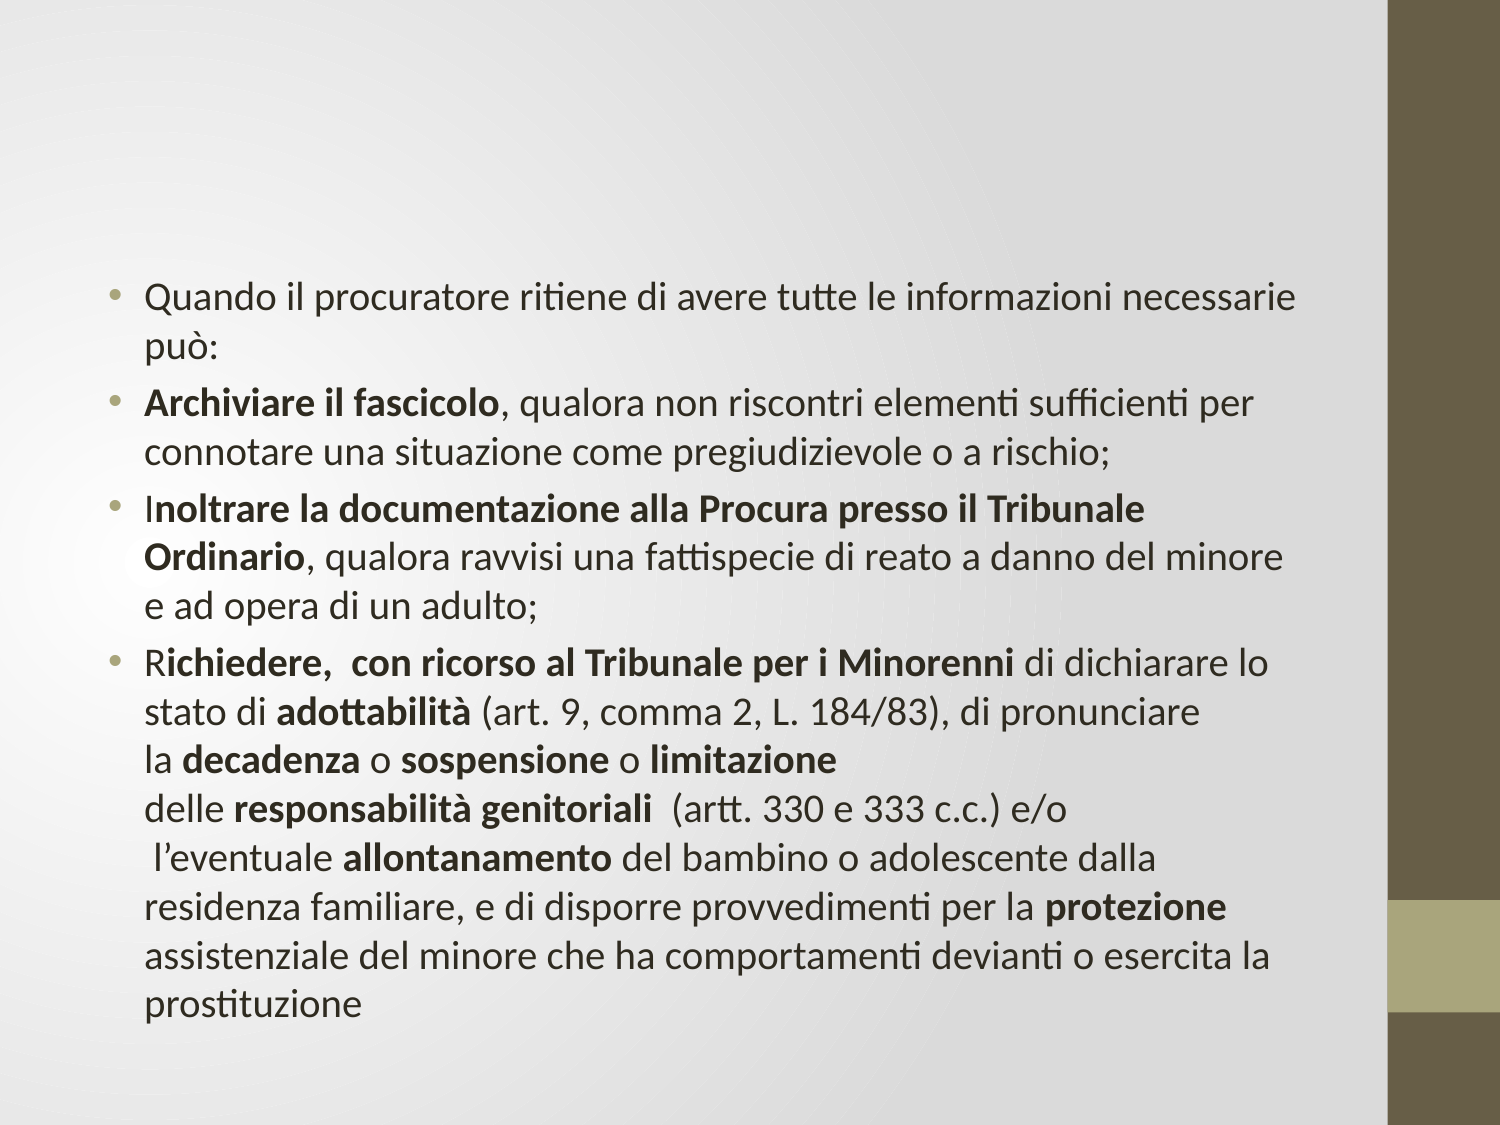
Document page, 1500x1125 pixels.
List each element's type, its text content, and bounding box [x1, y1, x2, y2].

list Quando il procuratore ritiene di avere tutte le informazioni necessarie può: Archiviare il fascicolo, qualora non riscontri elementi sufficienti per connotare una situazione come pregiudizievole o a rischio; Inoltrare la documentazione alla Procura presso il Tribunale Ordinario, qualora ravvisi una fattispecie di reato a danno del minore e ad opera di un adulto; Richiedere, con ricorso al Tribunale per i Minorenni di dichiarare lo stato di adottabilità (art. 9, comma 2, L. 184/83), di pronunciare la decadenza o sospensione o limitazione delle responsabilità genitoriali (artt. 330 e 333 c.c.) e/o l’eventuale allontanamento del bambino o adolescente dalla residenza familiare, e di disporre provvedimenti per la protezione assistenziale del minore che ha comportamenti devianti o esercita la prostituzione [75, 262, 1325, 1050]
